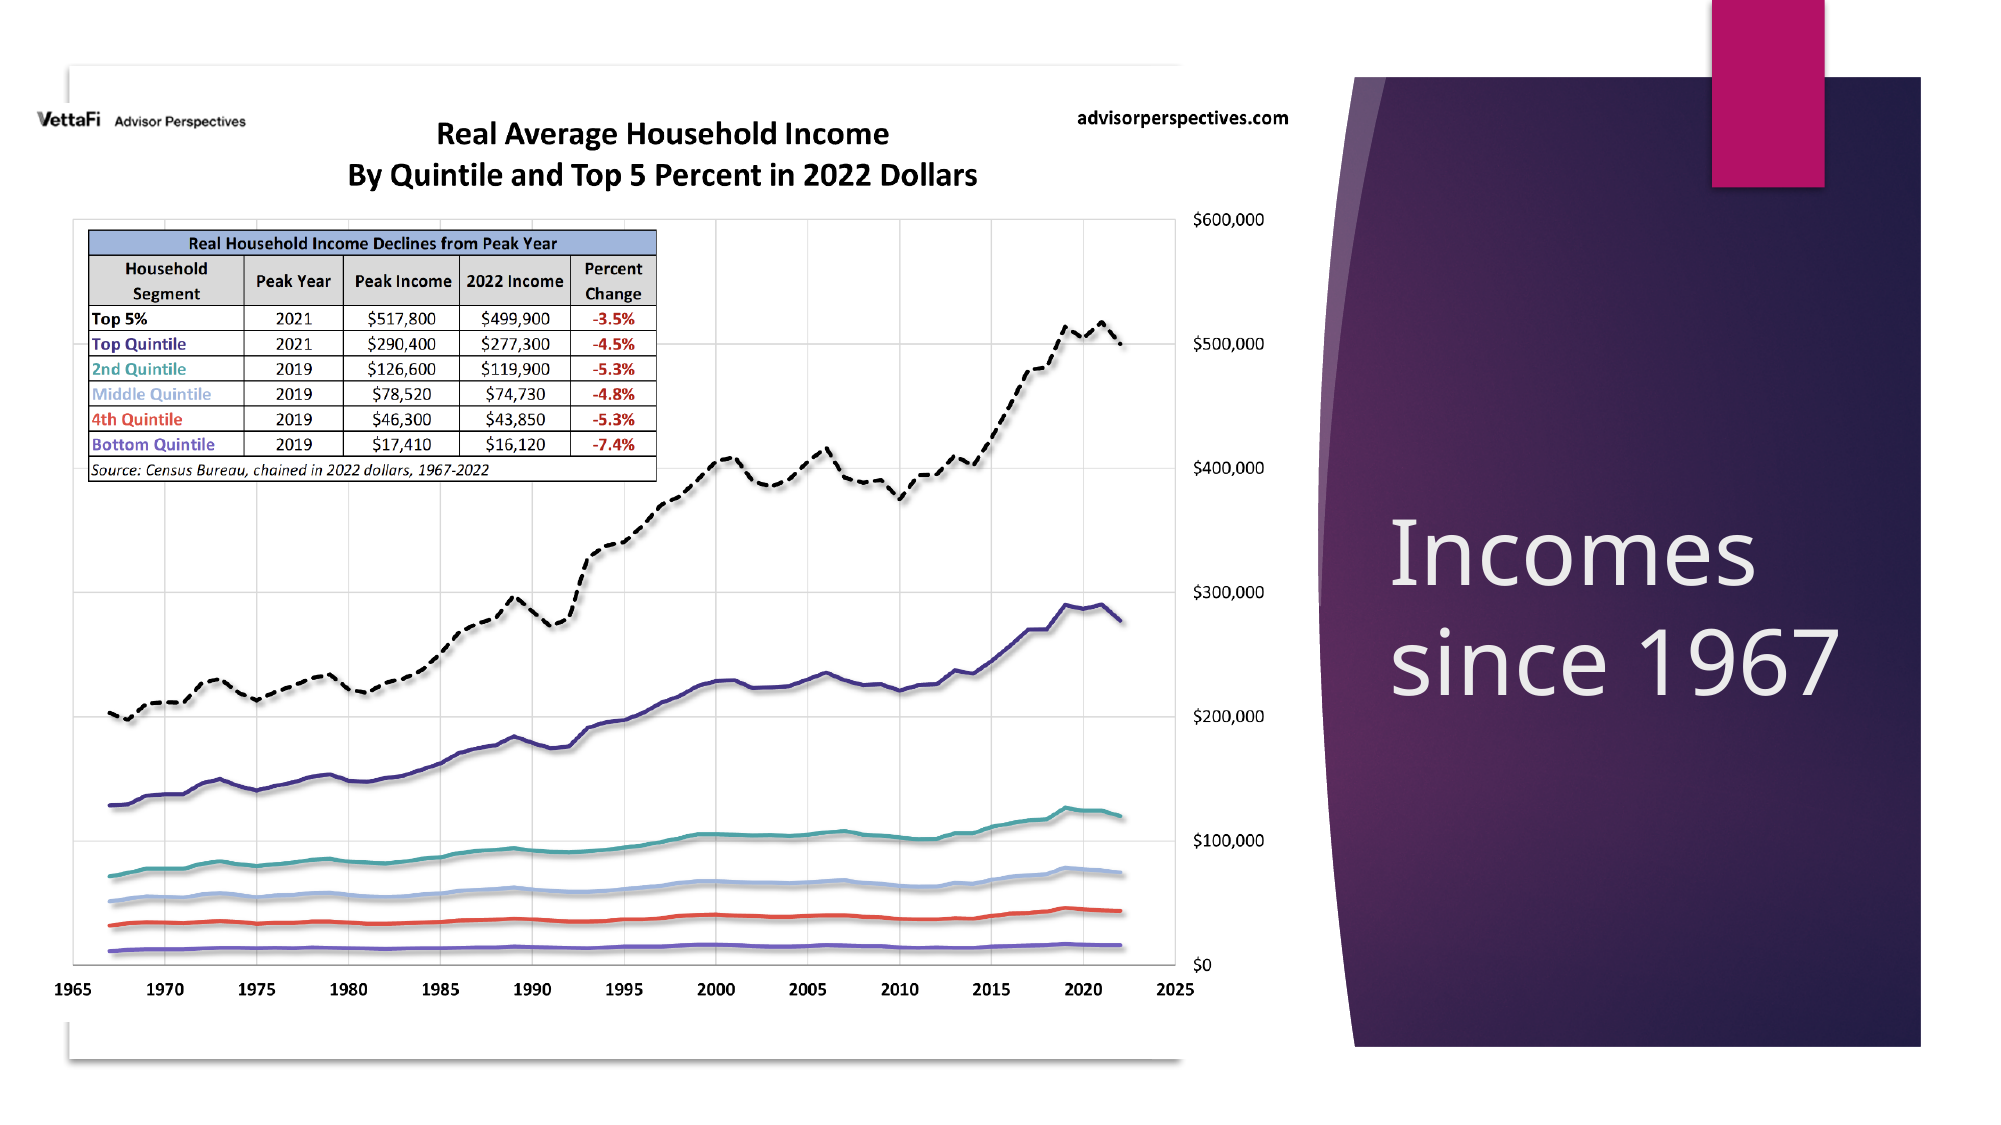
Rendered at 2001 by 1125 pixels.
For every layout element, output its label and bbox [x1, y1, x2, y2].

text_box [0, 0, 2000, 1125]
text_box [69, 64, 1367, 1060]
picture [29, 103, 1292, 1022]
